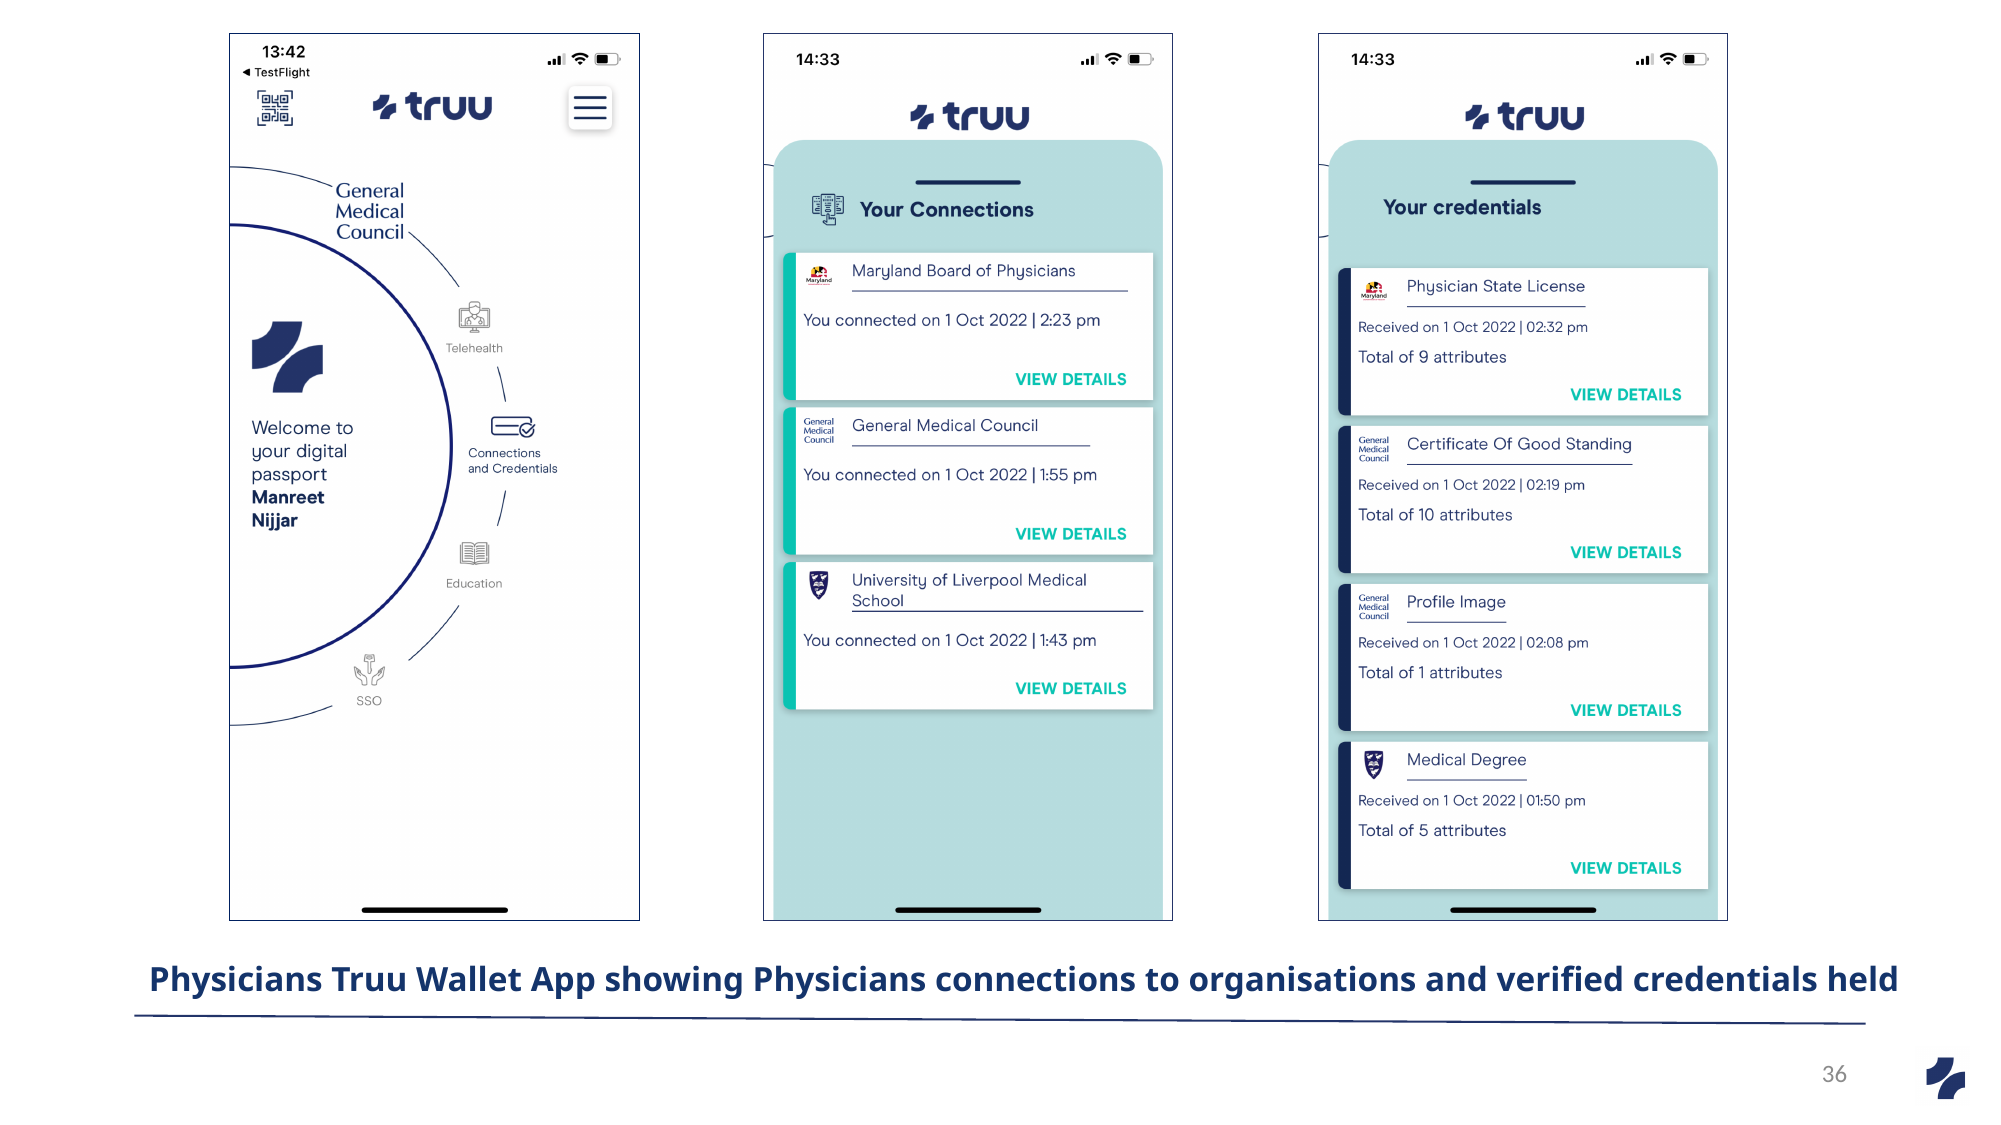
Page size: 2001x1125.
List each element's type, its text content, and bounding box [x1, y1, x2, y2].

picture [229, 33, 640, 921]
slide_number 36 [1412, 1042, 1863, 1103]
picture [1317, 33, 1728, 921]
picture [1915, 1046, 1970, 1106]
text_box Physicians Truu Wallet App showing Physicians connections to organisations and verified credentials held [134, 950, 2000, 1006]
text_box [134, 1015, 1866, 1024]
picture [762, 33, 1173, 921]
